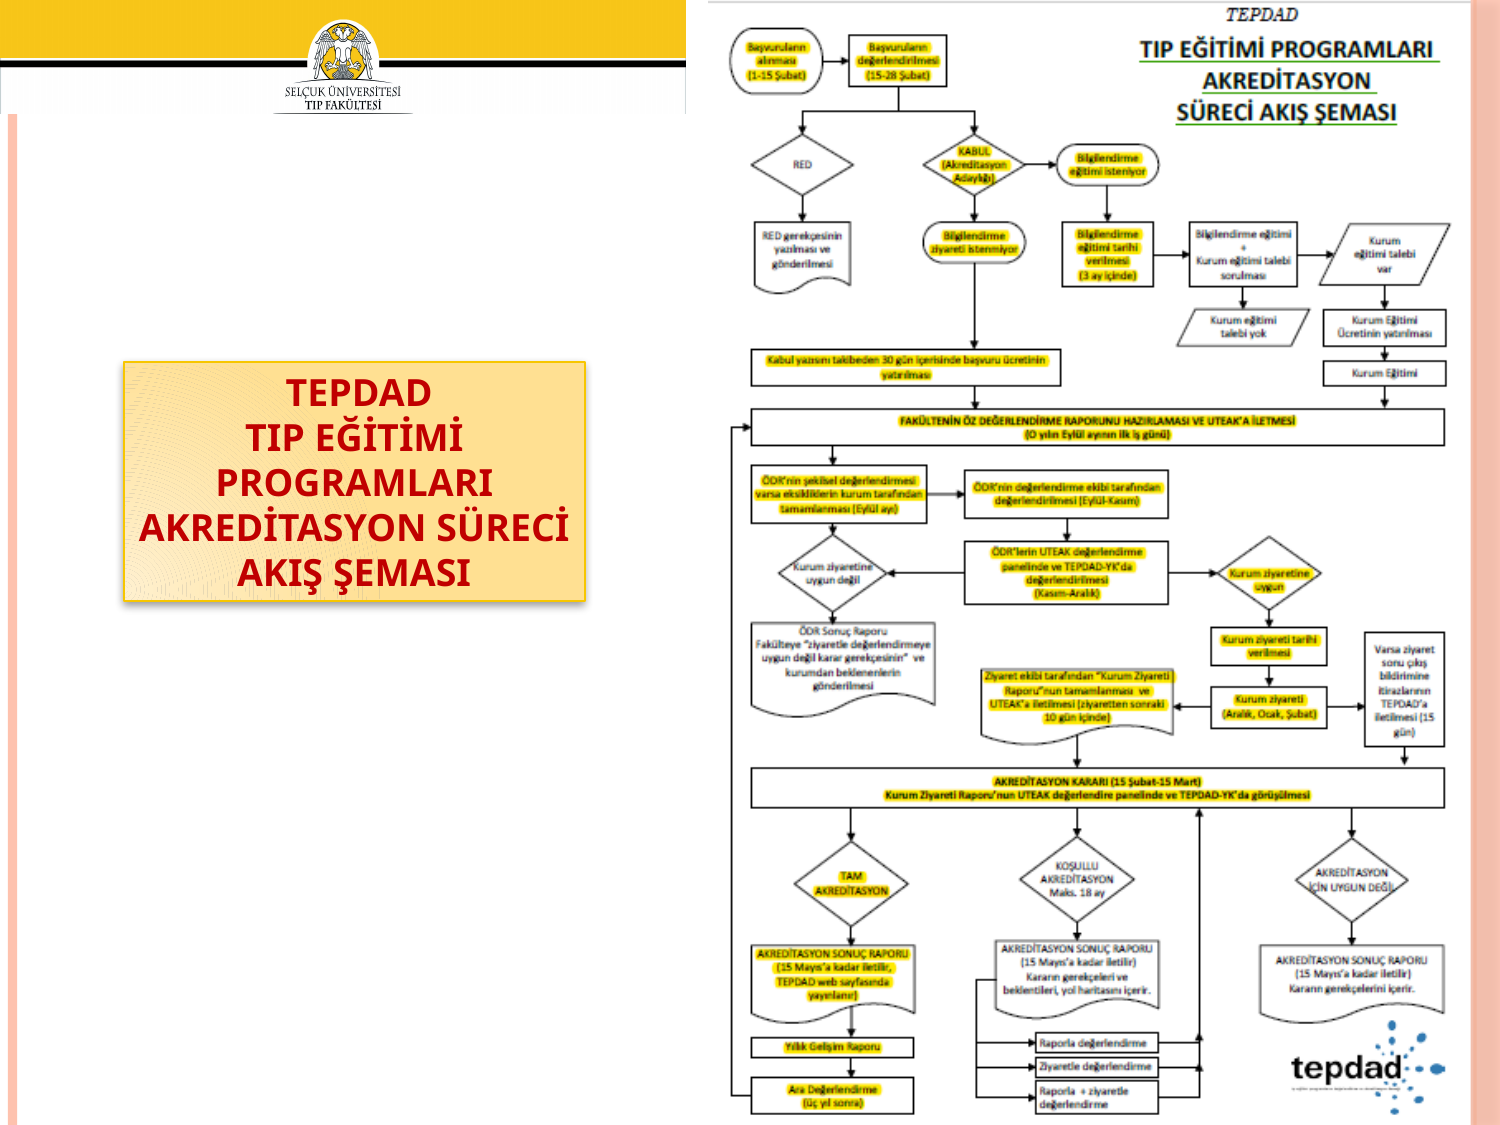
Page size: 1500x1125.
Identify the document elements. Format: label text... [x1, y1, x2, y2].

picture [707, 0, 1472, 1125]
table_cell Atatürk Üniversitesi (İngilizce) [1473, 1, 1477, 1125]
picture [0, 0, 686, 115]
text_box TEPDAD TIP EĞİTİMİ PROGRAMLARI AKREDİTASYON SÜRECİ AKIŞ ŞEMASI [123, 361, 586, 602]
